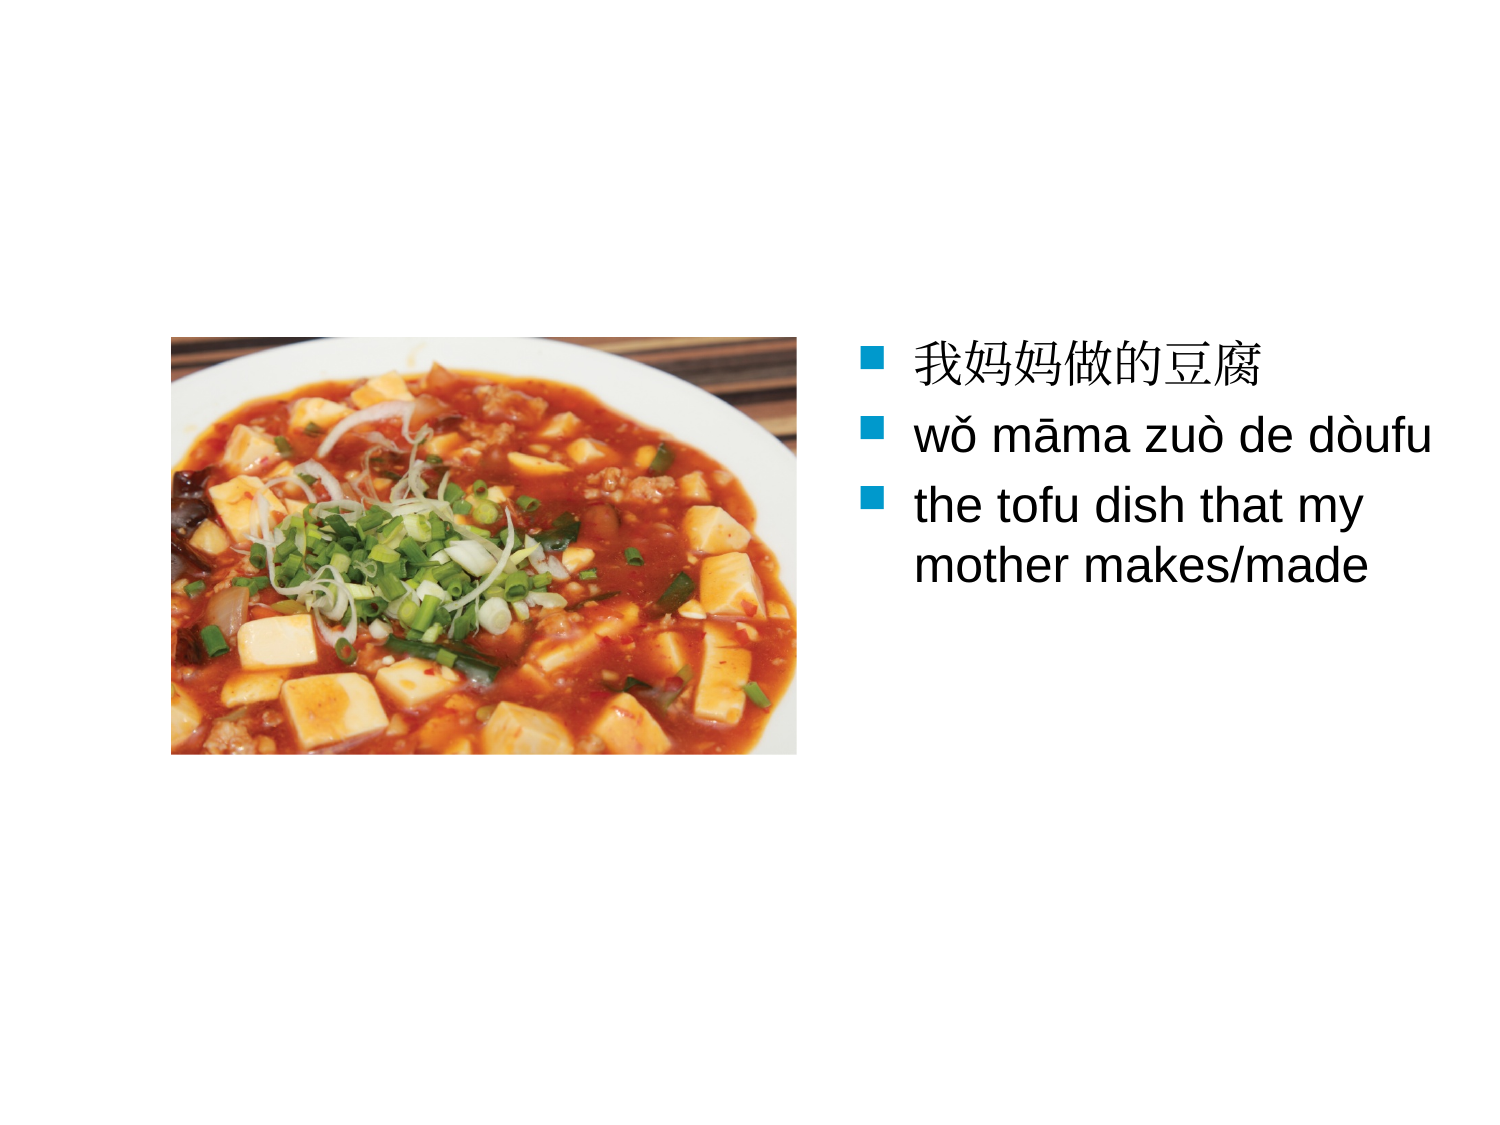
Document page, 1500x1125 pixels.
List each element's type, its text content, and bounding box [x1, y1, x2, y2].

list 我妈妈做的豆腐 wǒ māma zuò de dòufu the tofu dish that my mother makes/made [842, 324, 1468, 1001]
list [170, 337, 797, 755]
